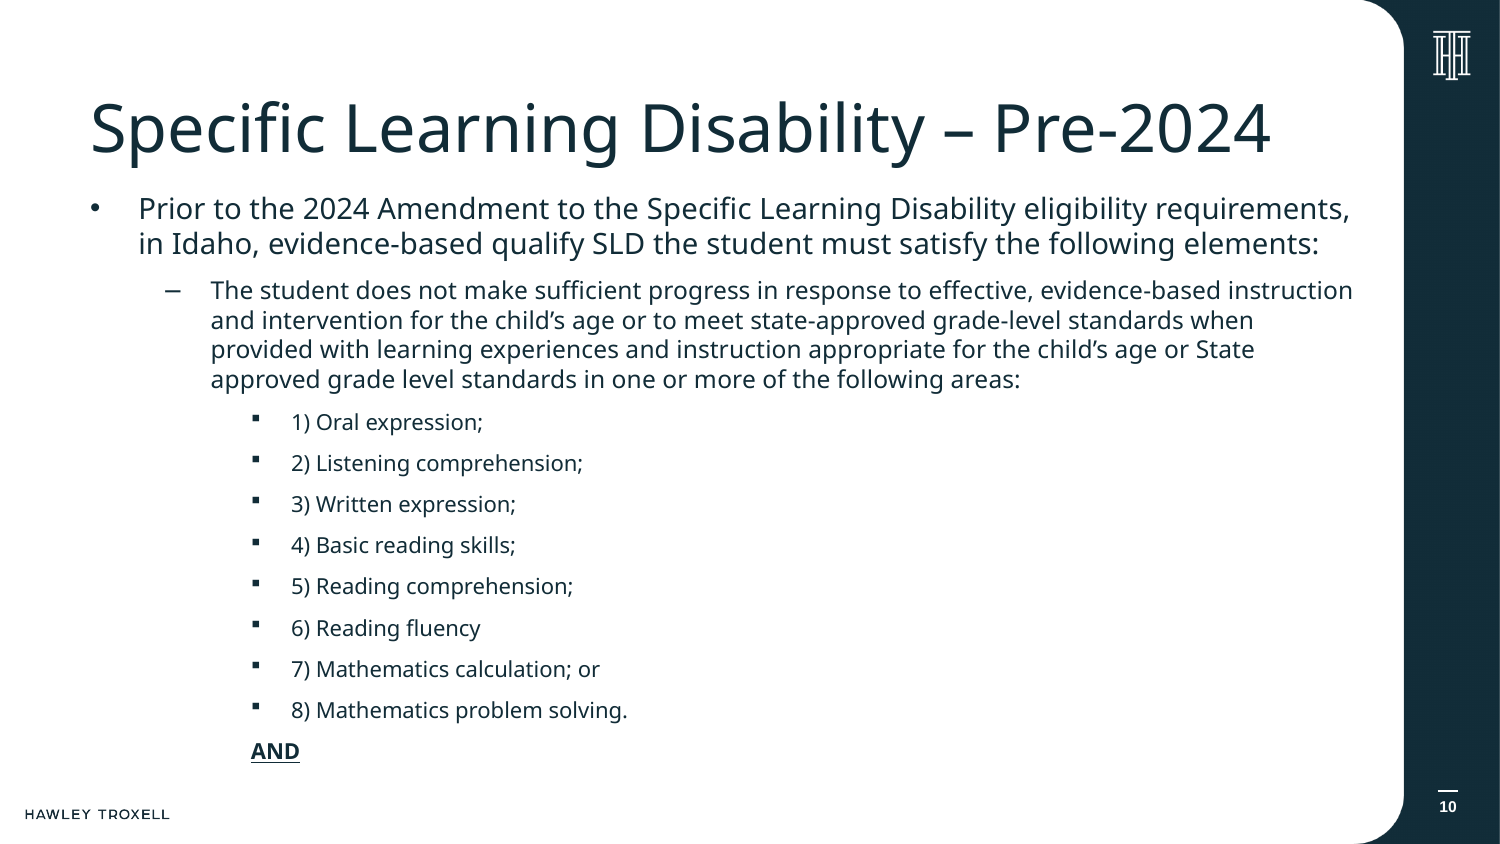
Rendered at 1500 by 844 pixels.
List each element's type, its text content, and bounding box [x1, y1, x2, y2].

picture [1042, 0, 1500, 844]
title Specific Learning Disability – Pre-2024 [75, 10, 1379, 174]
picture [24, 801, 172, 827]
slide_number 10 [1416, 782, 1480, 831]
list Prior to the 2024 Amendment to the Specific Learning Disability eligibility requirements, in Idaho, evidence-based qualify SLD the student must satisfy the following elements: The student does not make sufficient progress in response to effective, evidence-based instruction and intervention for the child’s age or to meet state-approved grade-level standards when provided with learning experiences and instruction appropriate for the child’s age or State approved grade level standards in one or more of the following areas: 1) Oral expression; 2) Listening comprehension; 3) Written expression; 4) Basic reading skills; 5) Reading comprehension; 6) Reading fluency 7) Mathematics calculation; or 8) Mathematics problem solving. AND [75, 182, 1379, 783]
